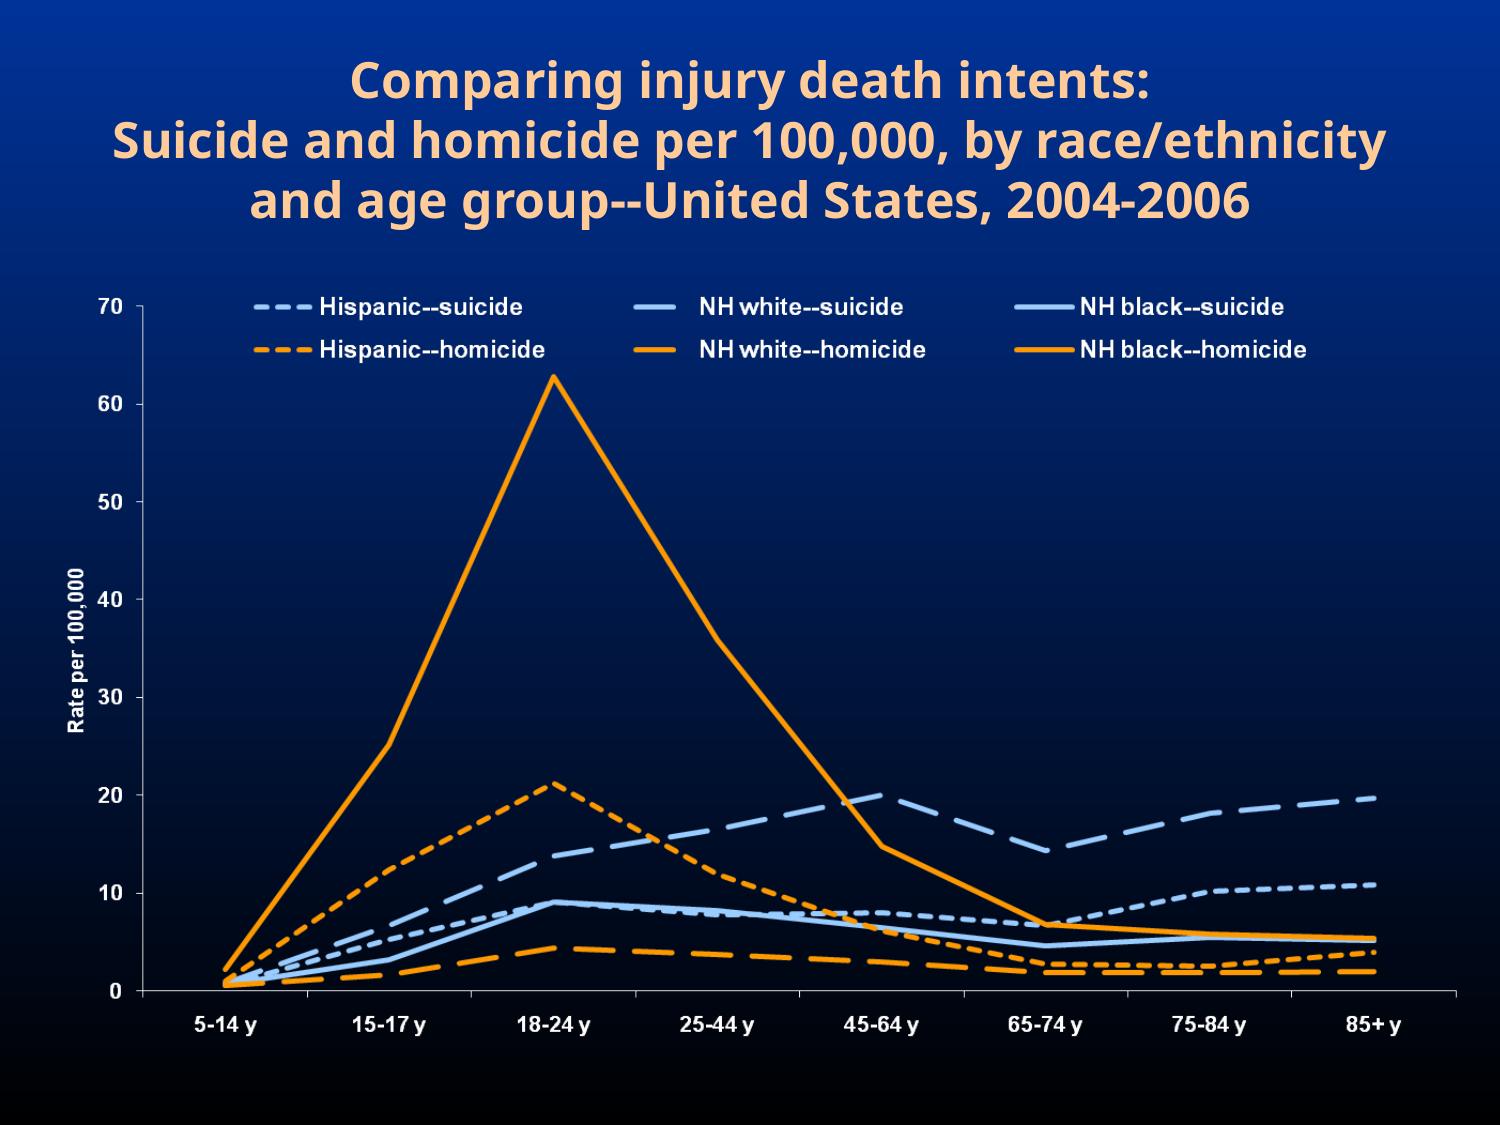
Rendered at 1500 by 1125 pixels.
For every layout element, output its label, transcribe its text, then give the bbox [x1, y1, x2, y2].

title Comparing injury death intents: Suicide and homicide per 100,000, by race/ethnicity and age group--United States, 2004-2006 [62, 44, 1438, 233]
picture [60, 284, 1476, 1063]
